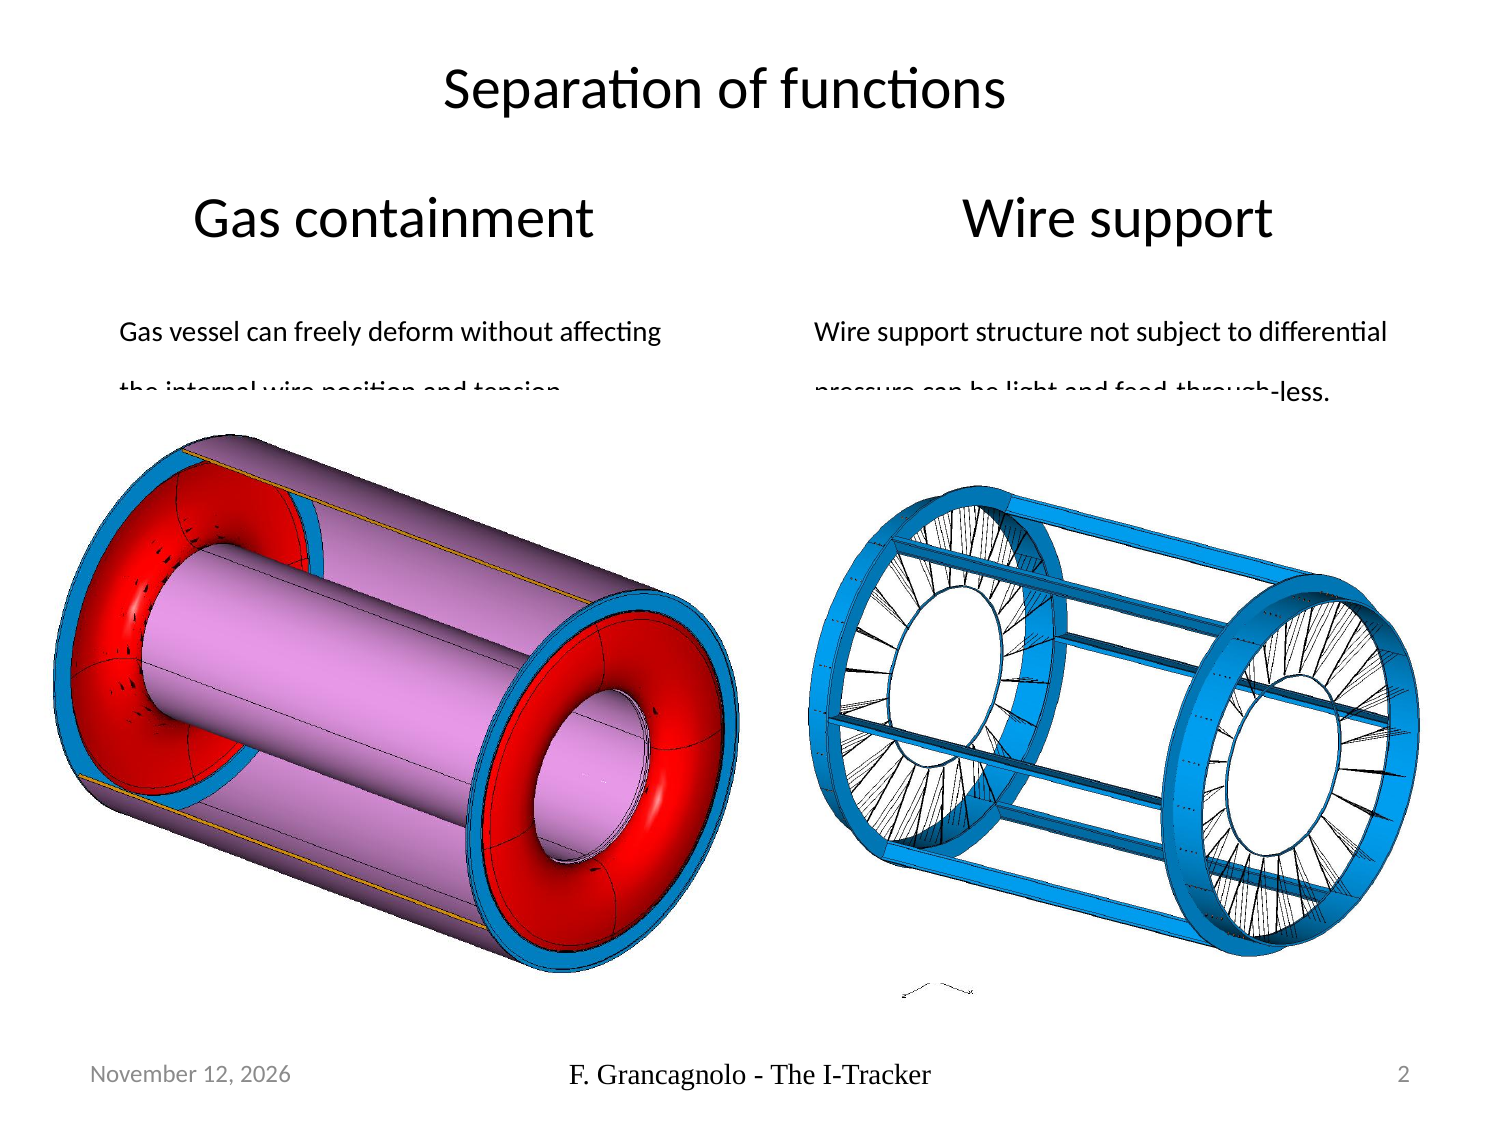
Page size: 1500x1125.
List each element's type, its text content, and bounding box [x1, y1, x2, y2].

text_box Gas containment [178, 172, 610, 257]
slide_number 2 [1074, 1042, 1425, 1103]
text_box Wire support [948, 172, 1290, 257]
text_box Gas vessel can freely deform without affecting the internal wire position and tension. [104, 299, 684, 388]
text_box Wire support structure not subject to differential pressure can be light and feed-through-less. [799, 299, 1411, 434]
title Separation of functions [189, 40, 1262, 129]
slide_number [75, 1067, 425, 1103]
footer F. Grancagnolo - The I-Tracker [512, 1067, 988, 1103]
picture [0, 390, 1500, 1060]
